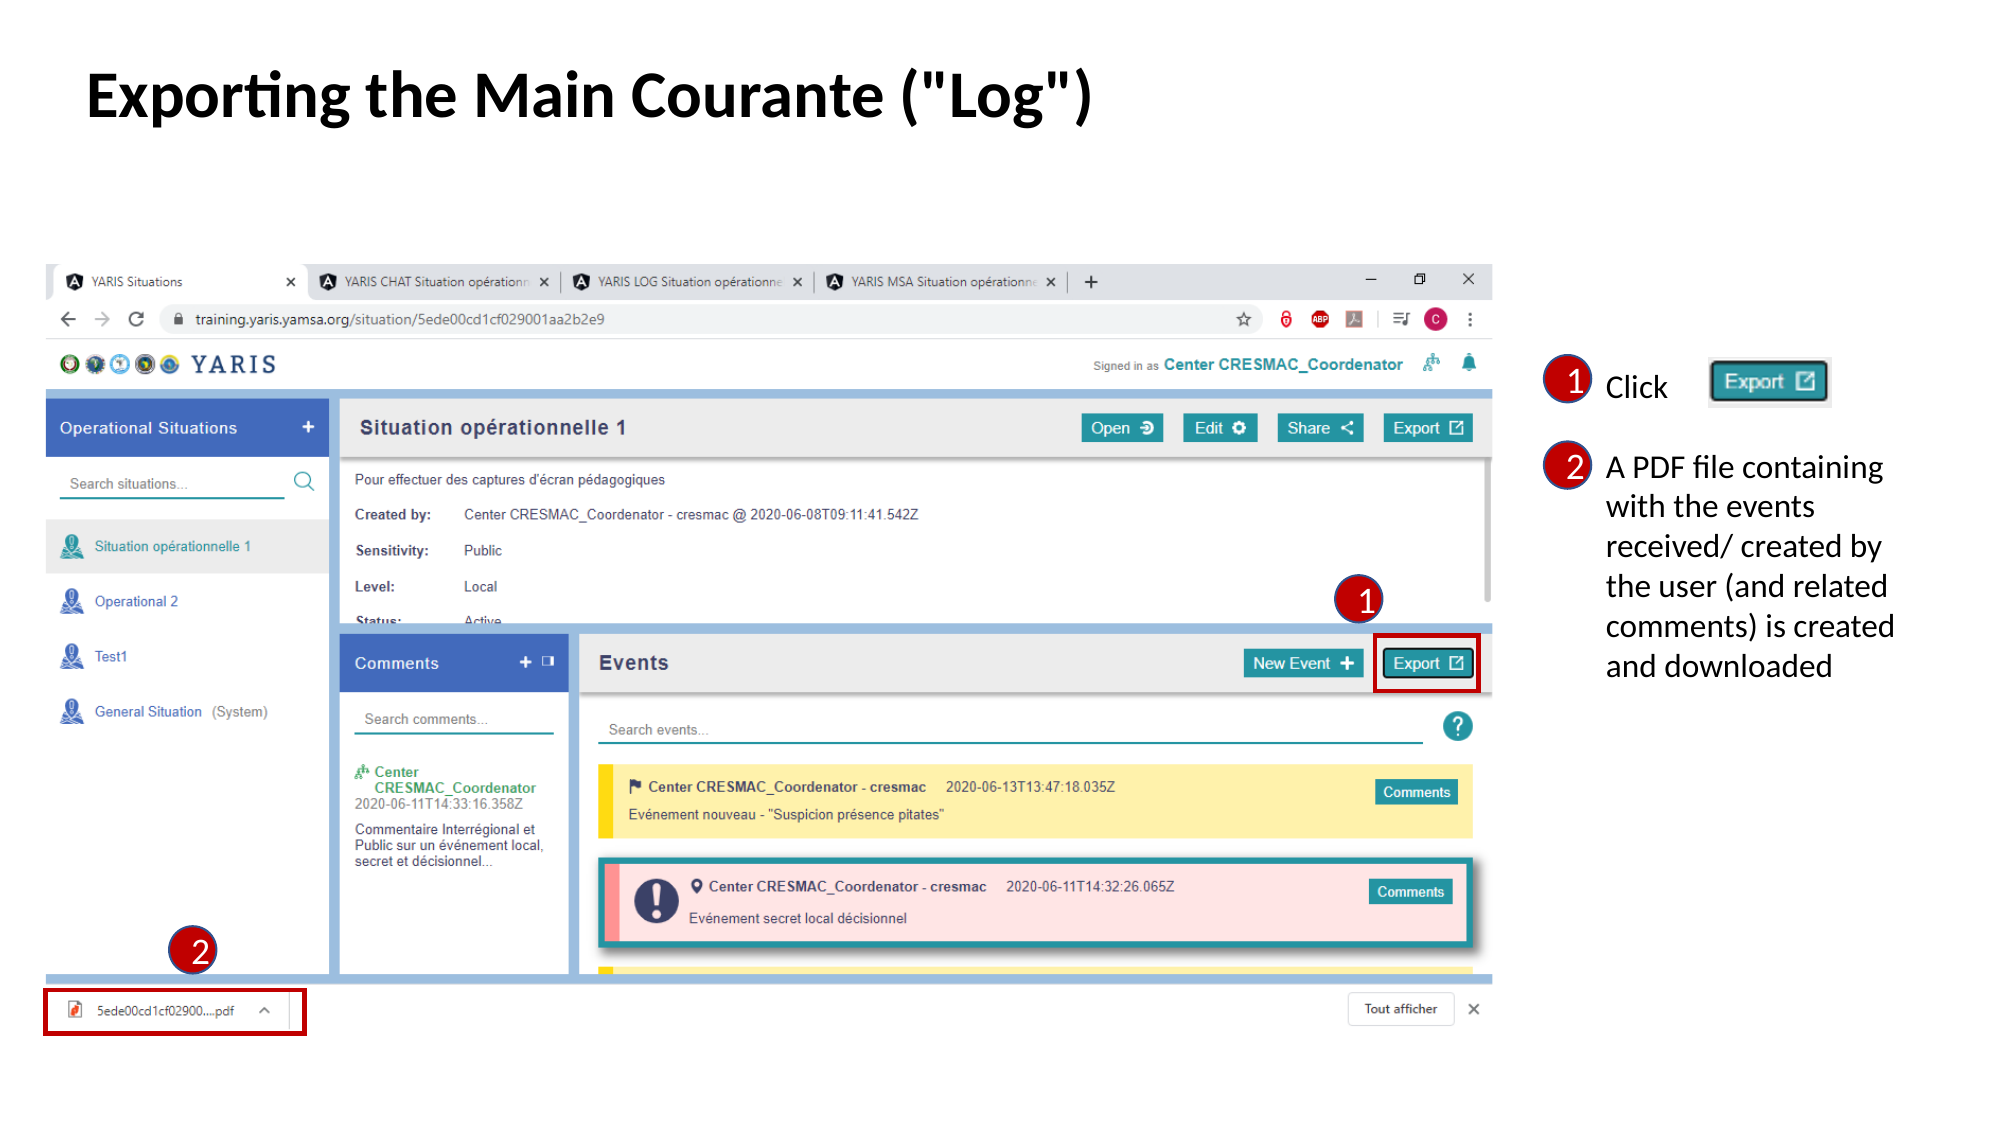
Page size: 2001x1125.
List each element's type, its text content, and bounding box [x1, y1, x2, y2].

text_box 1 [1543, 355, 1592, 403]
picture [45, 264, 1493, 1034]
title Exporting the Main Courante ("Log") [71, 34, 1324, 158]
text_box Click A PDF file containing with the events received/ created by the user (and related comments) is created and downloaded [1543, 357, 1917, 732]
picture [1707, 357, 1832, 408]
text_box 2 [1543, 441, 1592, 489]
